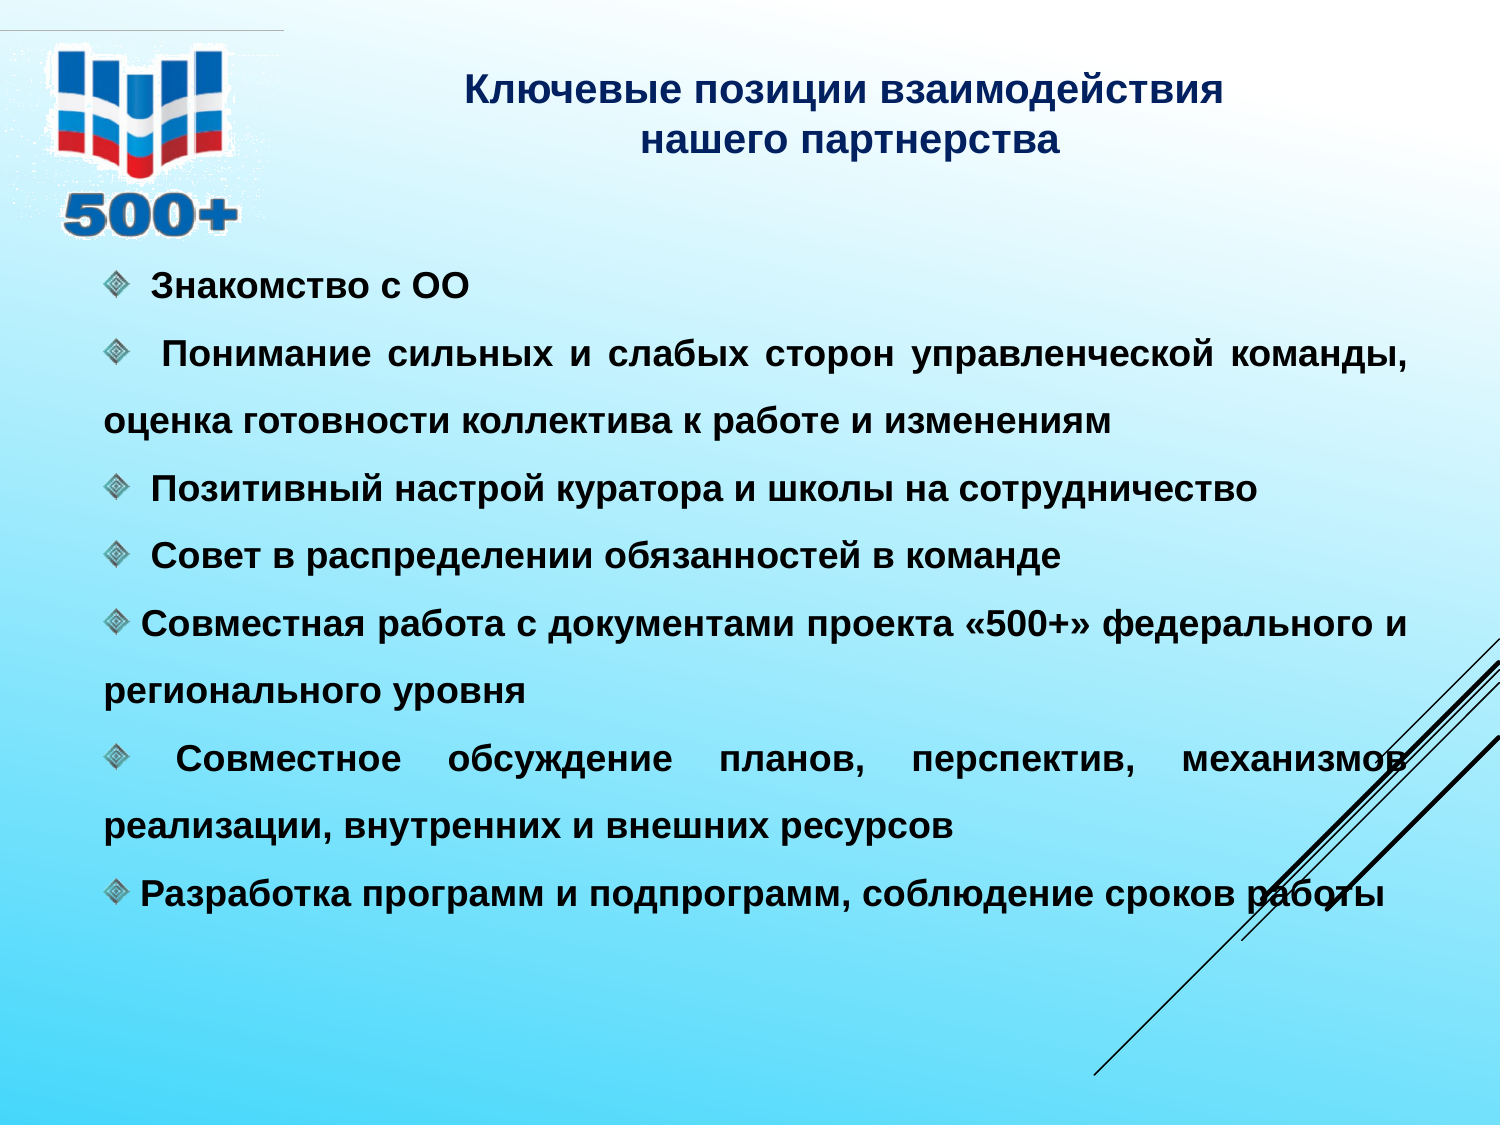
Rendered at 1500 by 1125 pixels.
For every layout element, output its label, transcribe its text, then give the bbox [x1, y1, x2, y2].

picture [103, 338, 130, 365]
text_box Знакомство с ОО Понимание сильных и слабых сторон управленческой команды, оценка готовности коллектива к работе и изменениям Позитивный настрой куратора и школы на сотрудничество Совет в распределении обязанностей в команде Совместная работа с документами проекта «500+» федерального и регионального уровня Совместное обсуждение планов, перспектив, механизмов реализации, внутренних и внешних ресурсов Разработка программ и подпрограмм, соблюдение сроков работы [88, 231, 1424, 922]
picture [103, 743, 130, 770]
picture [103, 878, 130, 905]
picture [103, 608, 130, 635]
picture [0, 30, 284, 245]
text_box Ключевые позиции взаимодействия нашего партнерства [284, 54, 1459, 170]
picture [103, 270, 130, 298]
picture [103, 473, 130, 500]
picture [103, 540, 130, 568]
